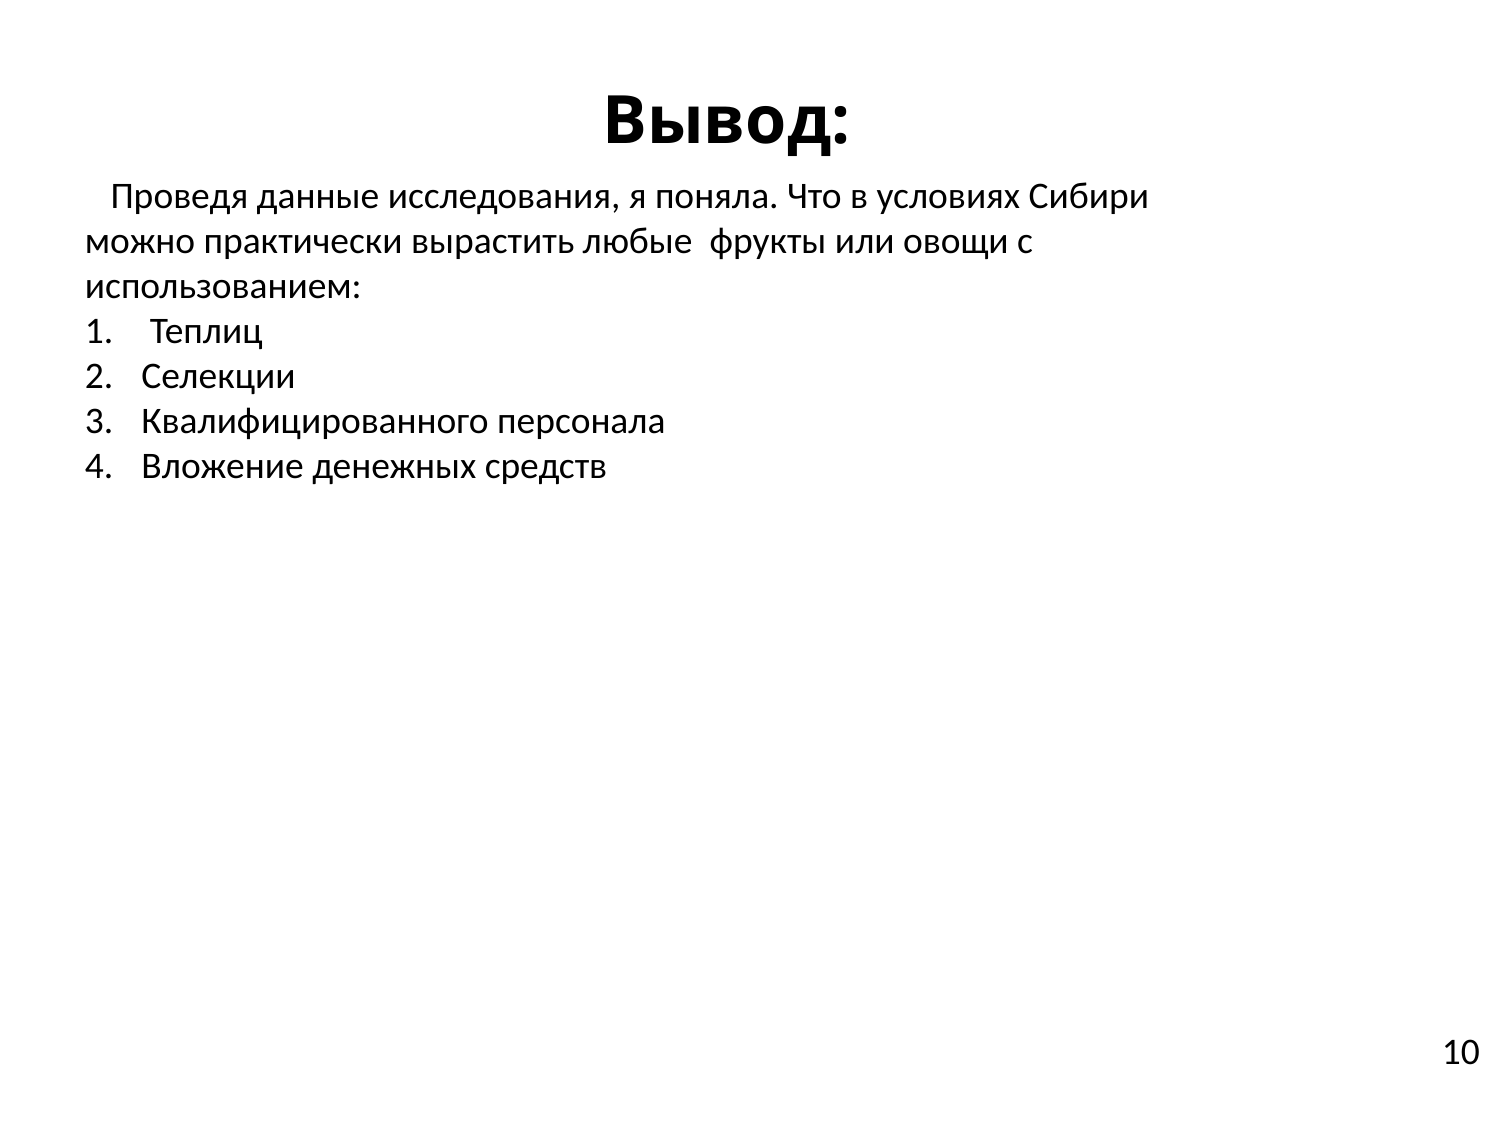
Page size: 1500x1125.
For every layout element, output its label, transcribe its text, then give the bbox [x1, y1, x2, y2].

text_box Проведя данные исследования, я поняла. Что в условиях Сибири можно практически вырастить любые фрукты или овощи с использованием: Теплиц Селекции Квалифицированного персонала Вложение денежных средств [70, 163, 1172, 494]
text_box 10 [1418, 1019, 1495, 1080]
text_box Вывод: [35, 69, 1418, 325]
